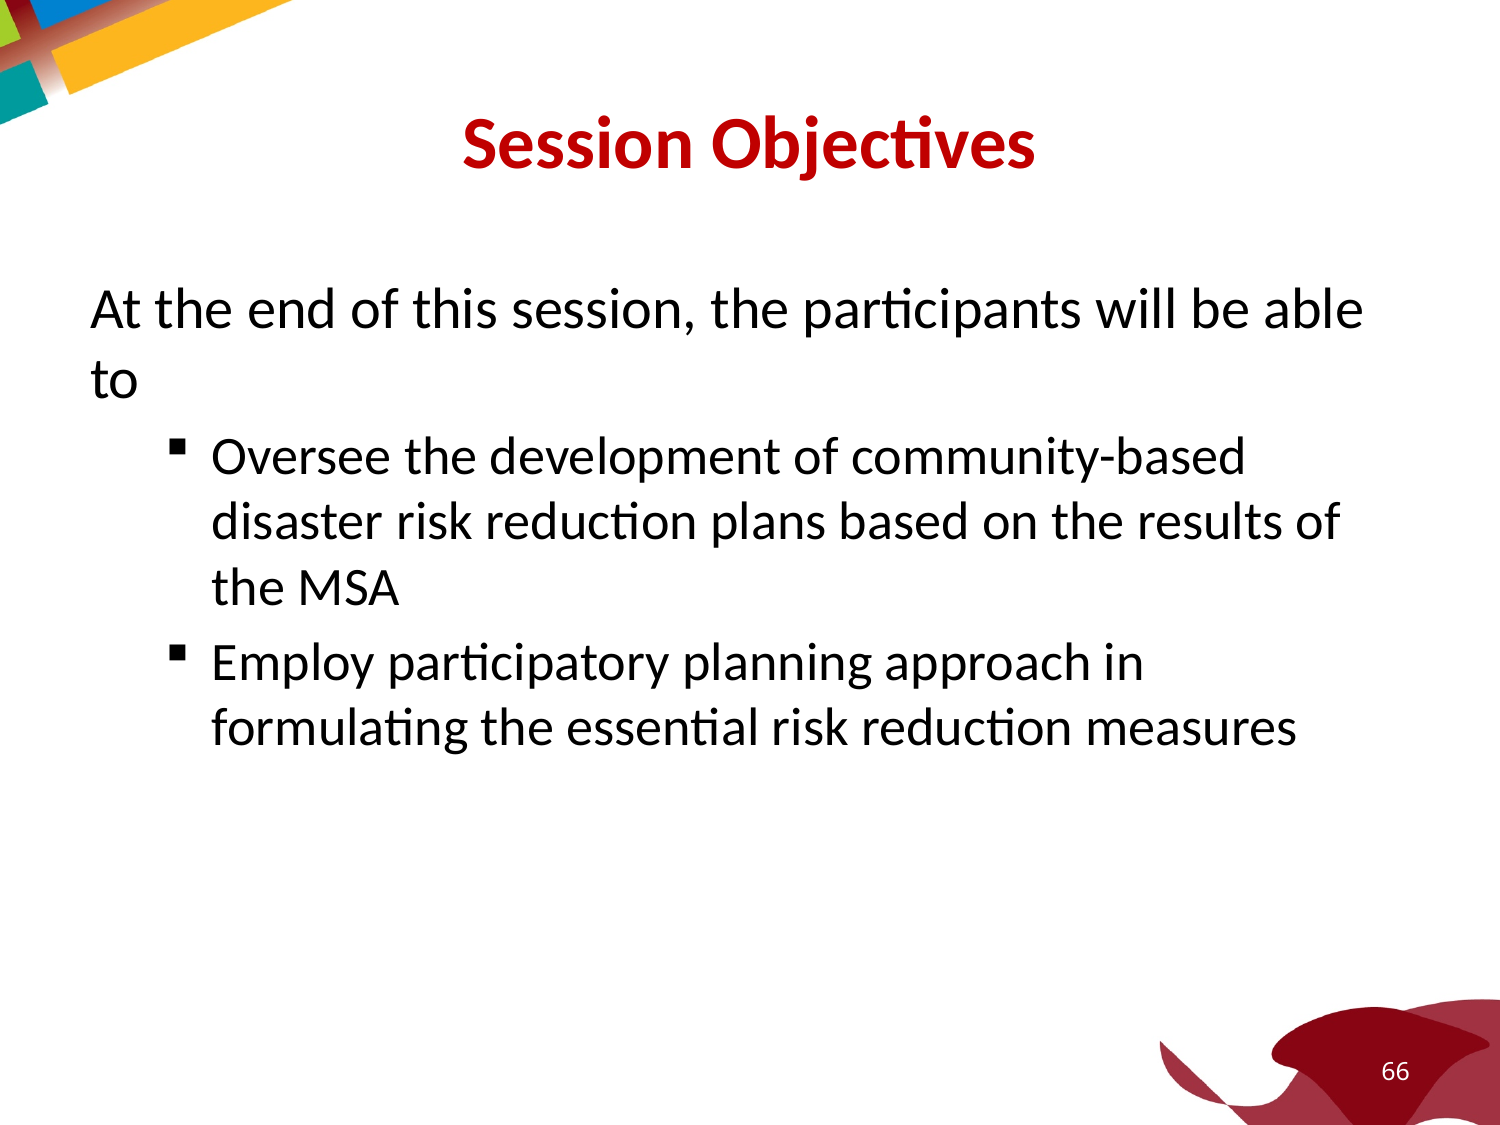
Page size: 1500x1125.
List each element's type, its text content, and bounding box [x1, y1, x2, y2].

list At the end of this session, the participants will be able to Oversee the development of community-based disaster risk reduction plans based on the results of the MSA Employ participatory planning approach in formulating the essential risk reduction measures [75, 262, 1425, 1005]
slide_number 66 [1074, 1042, 1425, 1103]
picture [0, 0, 301, 145]
title Session Objectives [75, 45, 1425, 233]
picture [1140, 948, 1500, 1125]
